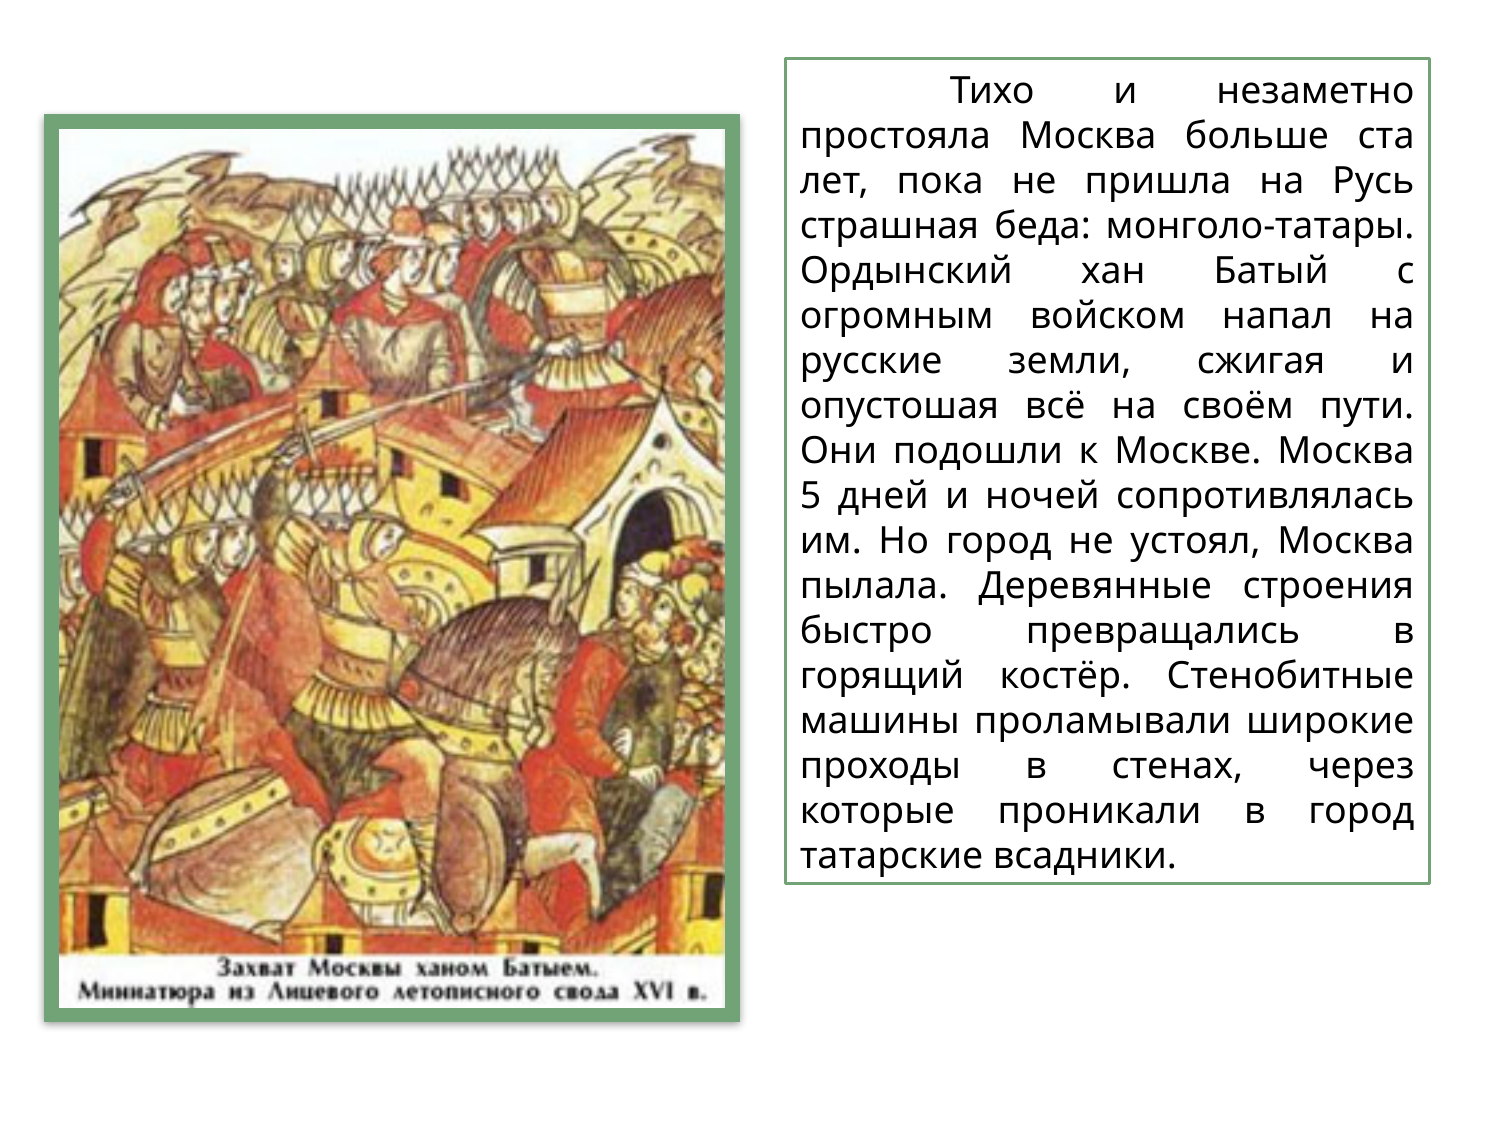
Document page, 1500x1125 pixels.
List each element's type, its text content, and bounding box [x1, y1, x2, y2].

text_box Тихо и незаметно простояла Москва больше ста лет, пока не пришла на Русь страшная беда: монголо-татары. Ордынский хан Батый с огромным войском напал на русские земли, сжигая и опустошая всё на своём пути. Они подошли к Москве. Москва 5 дней и ночей сопротивлялась им. Но город не устоял, Москва пылала. Деревянные строения быстро превращались в горящий костёр. Стенобитные машины проламывали широкие проходы в стенах, через которые проникали в город татарские всадники. [784, 57, 1431, 885]
picture [58, 128, 726, 1009]
